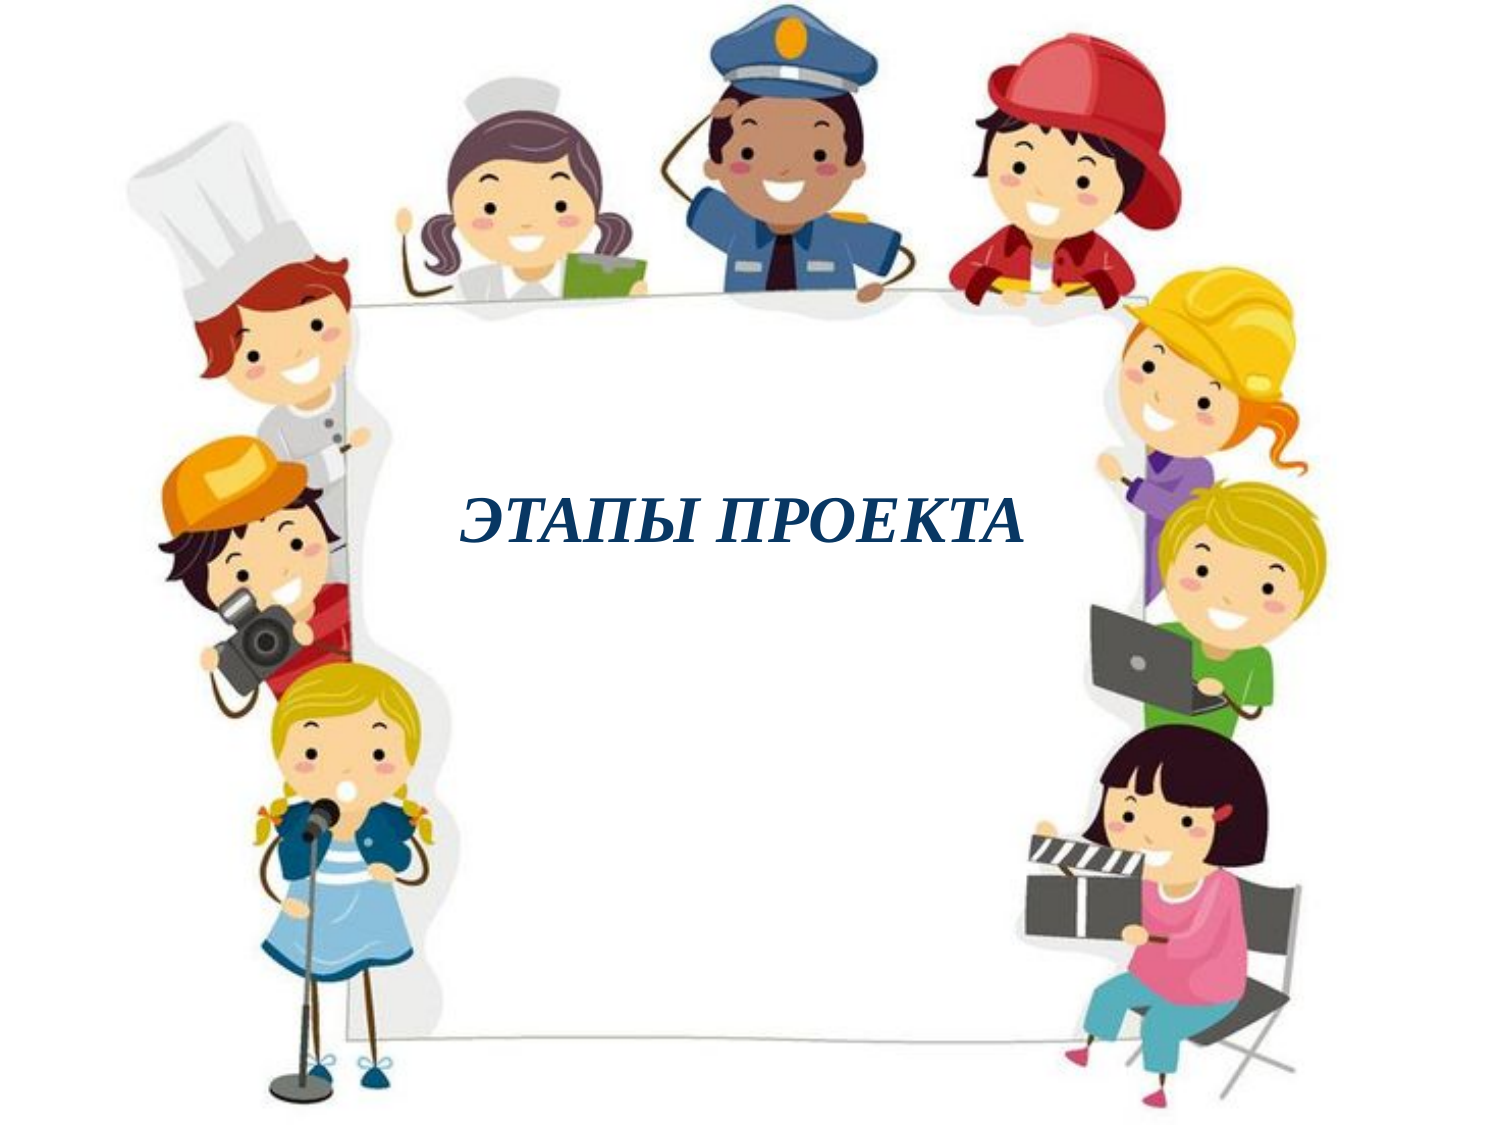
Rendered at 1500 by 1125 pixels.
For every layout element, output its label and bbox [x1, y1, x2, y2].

list [0, 0, 1500, 1125]
